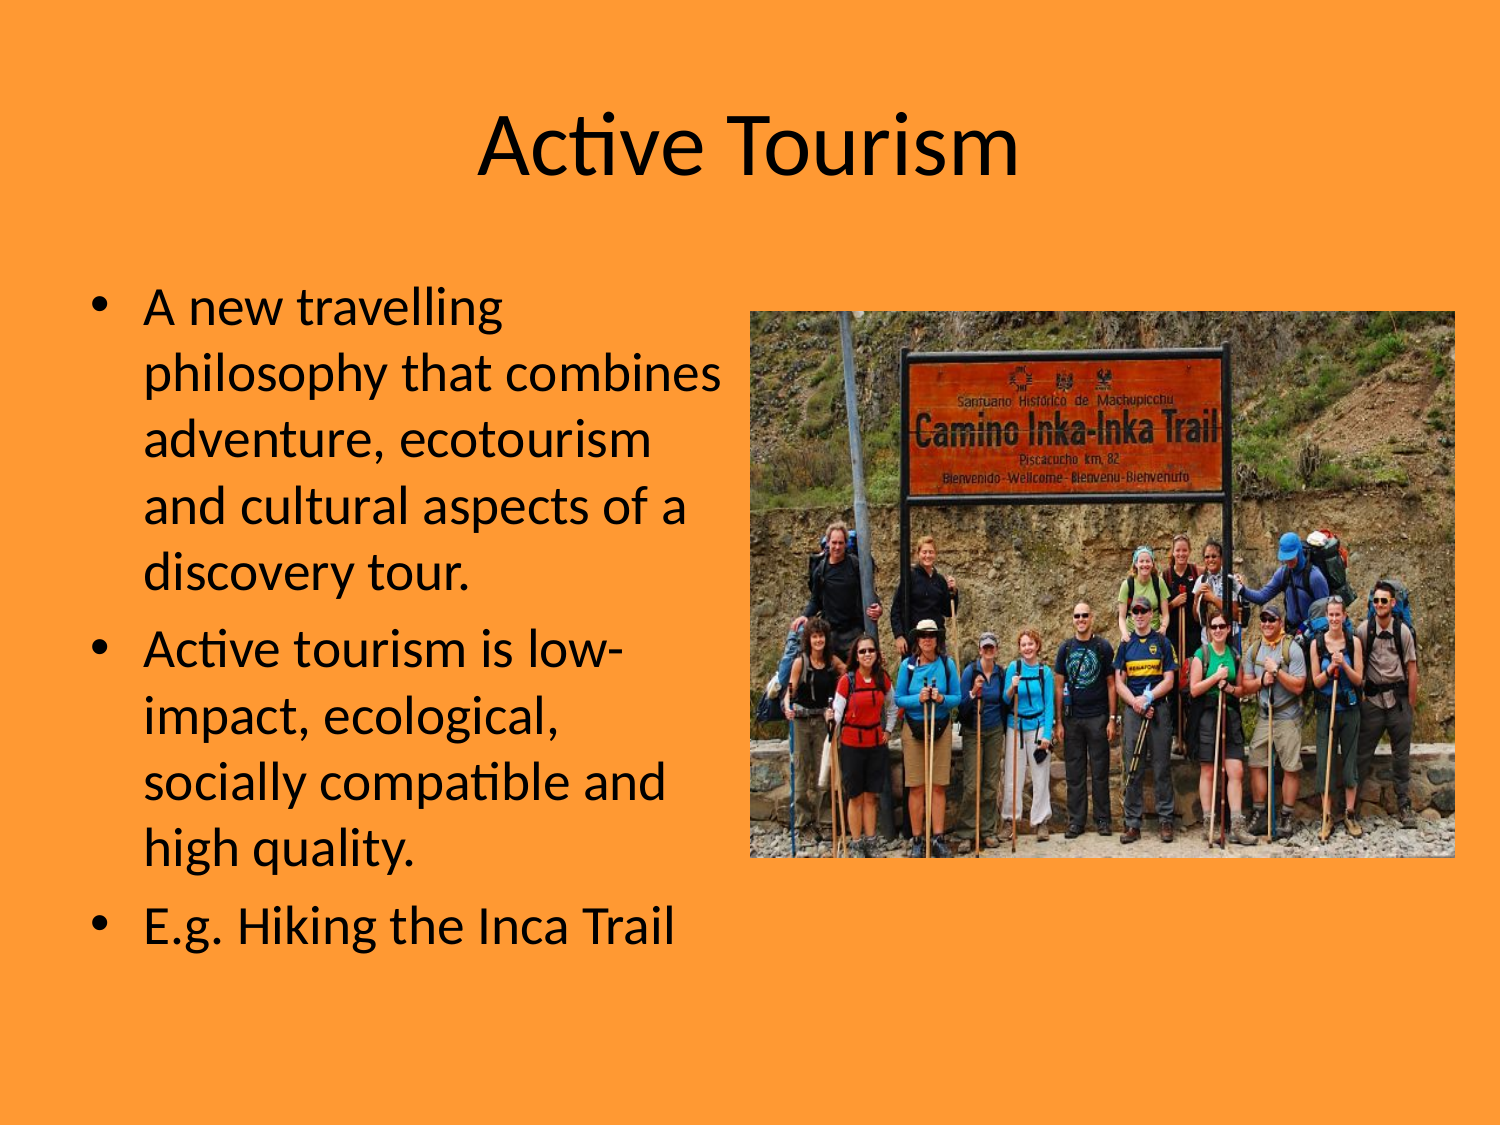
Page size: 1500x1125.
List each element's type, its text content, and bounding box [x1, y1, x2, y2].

picture [749, 310, 1456, 858]
list A new travelling philosophy that combines adventure, ecotourism and cultural aspects of a discovery tour. Active tourism is low-impact, ecological, socially compatible and high quality. E.g. Hiking the Inca Trail [75, 262, 738, 1005]
title Active Tourism [75, 45, 1425, 233]
